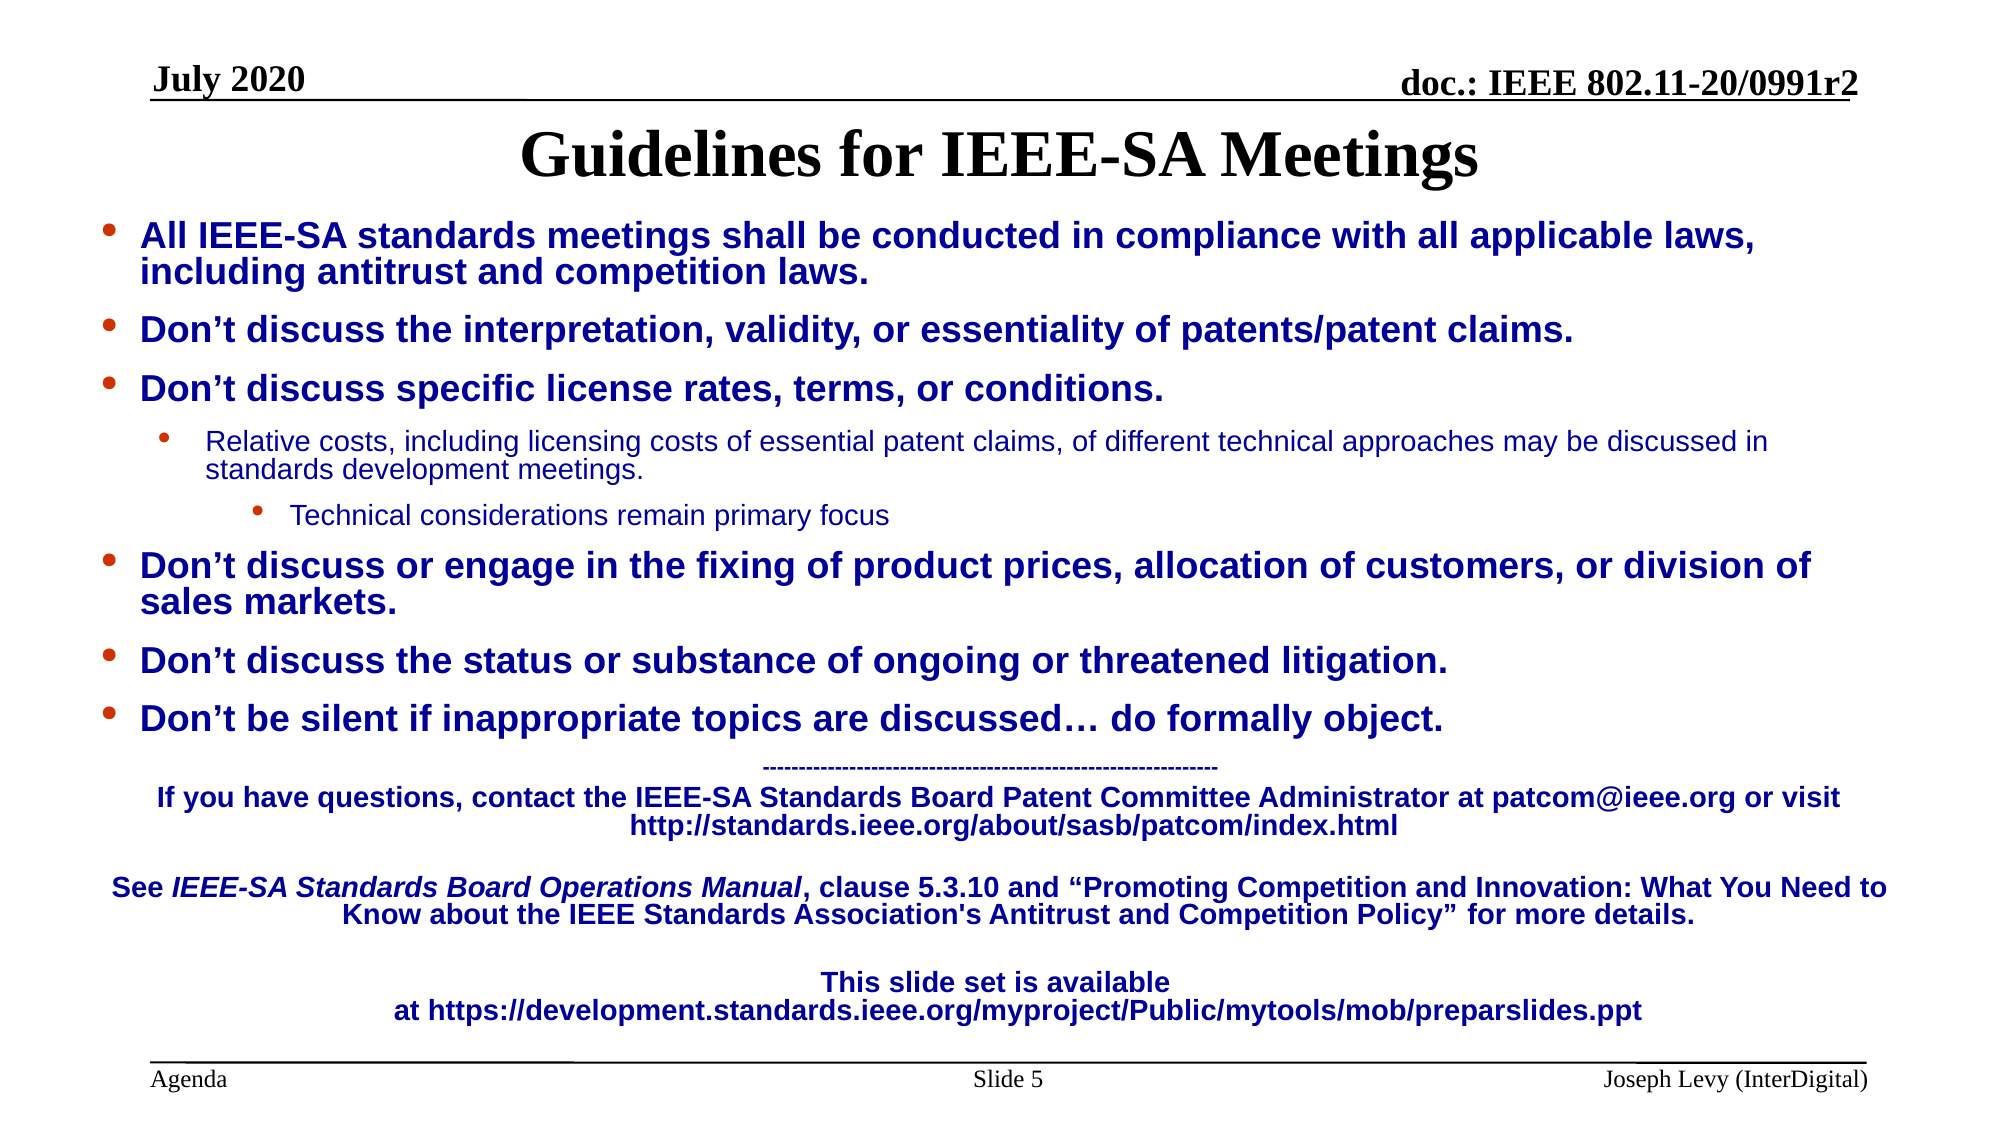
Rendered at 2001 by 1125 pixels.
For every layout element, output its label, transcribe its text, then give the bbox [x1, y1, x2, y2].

text_box All IEEE-SA standards meetings shall be conducted in compliance with all applicable laws, including antitrust and competition laws. Don’t discuss the interpretation, validity, or essentiality of patents/patent claims. Don’t discuss specific license rates, terms, or conditions. Relative costs, including licensing costs of essential patent claims, of different technical approaches may be discussed in standards development meetings. Technical considerations remain primary focus Don’t discuss or engage in the fixing of product prices, allocation of customers, or division of sales markets. Don’t discuss the status or substance of ongoing or threatened litigation. Don’t be silent if inappropriate topics are discussed… do formally object. --------------------------------------------------------------- If you have questions, contact the IEEE-SA Standards Board Patent Committee Administrator at patcom@ieee.org or visit http://standards.ieee.org/about/sasb/patcom/index.html See IEEE-SA Standards Board Operations Manual, clause 5.3.10 and “Promoting Competition and Innovation: What You Need to Know about the IEEE Standards Association's Antitrust and Competition Policy” for more details. This slide set is available at https://development.standards.ieee.org/myproject/Public/mytools/mob/preparslides.ppt [87, 187, 1913, 1063]
title Guidelines for IEEE-SA Meetings [149, 112, 1850, 187]
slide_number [152, 54, 563, 100]
footer Joseph Levy (InterDigital) [1171, 1063, 1869, 1093]
slide_number Slide 5 [950, 1063, 1067, 1123]
